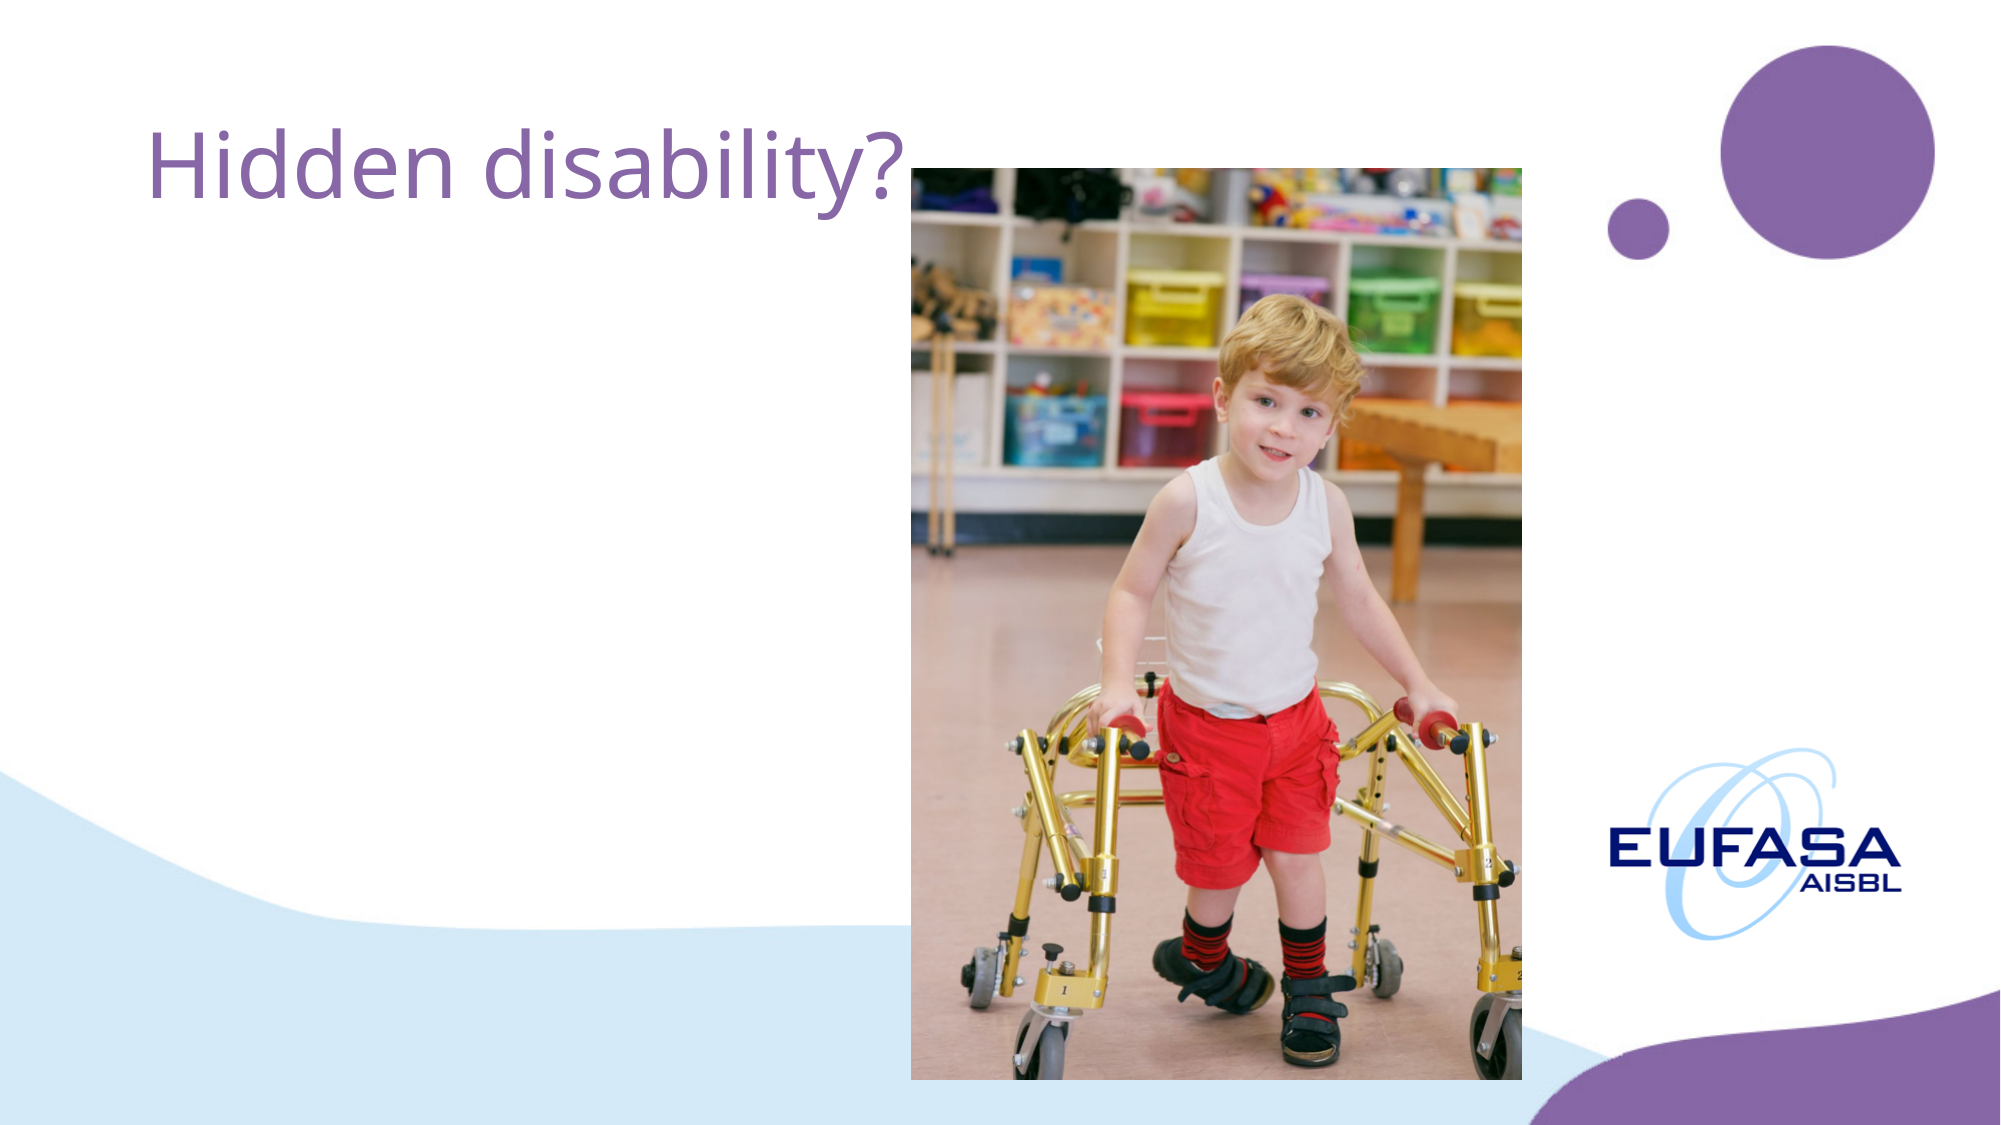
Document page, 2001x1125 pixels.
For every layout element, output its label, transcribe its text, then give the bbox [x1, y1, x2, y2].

picture [0, 0, 2001, 1125]
title Hidden disability? [136, 37, 1863, 300]
